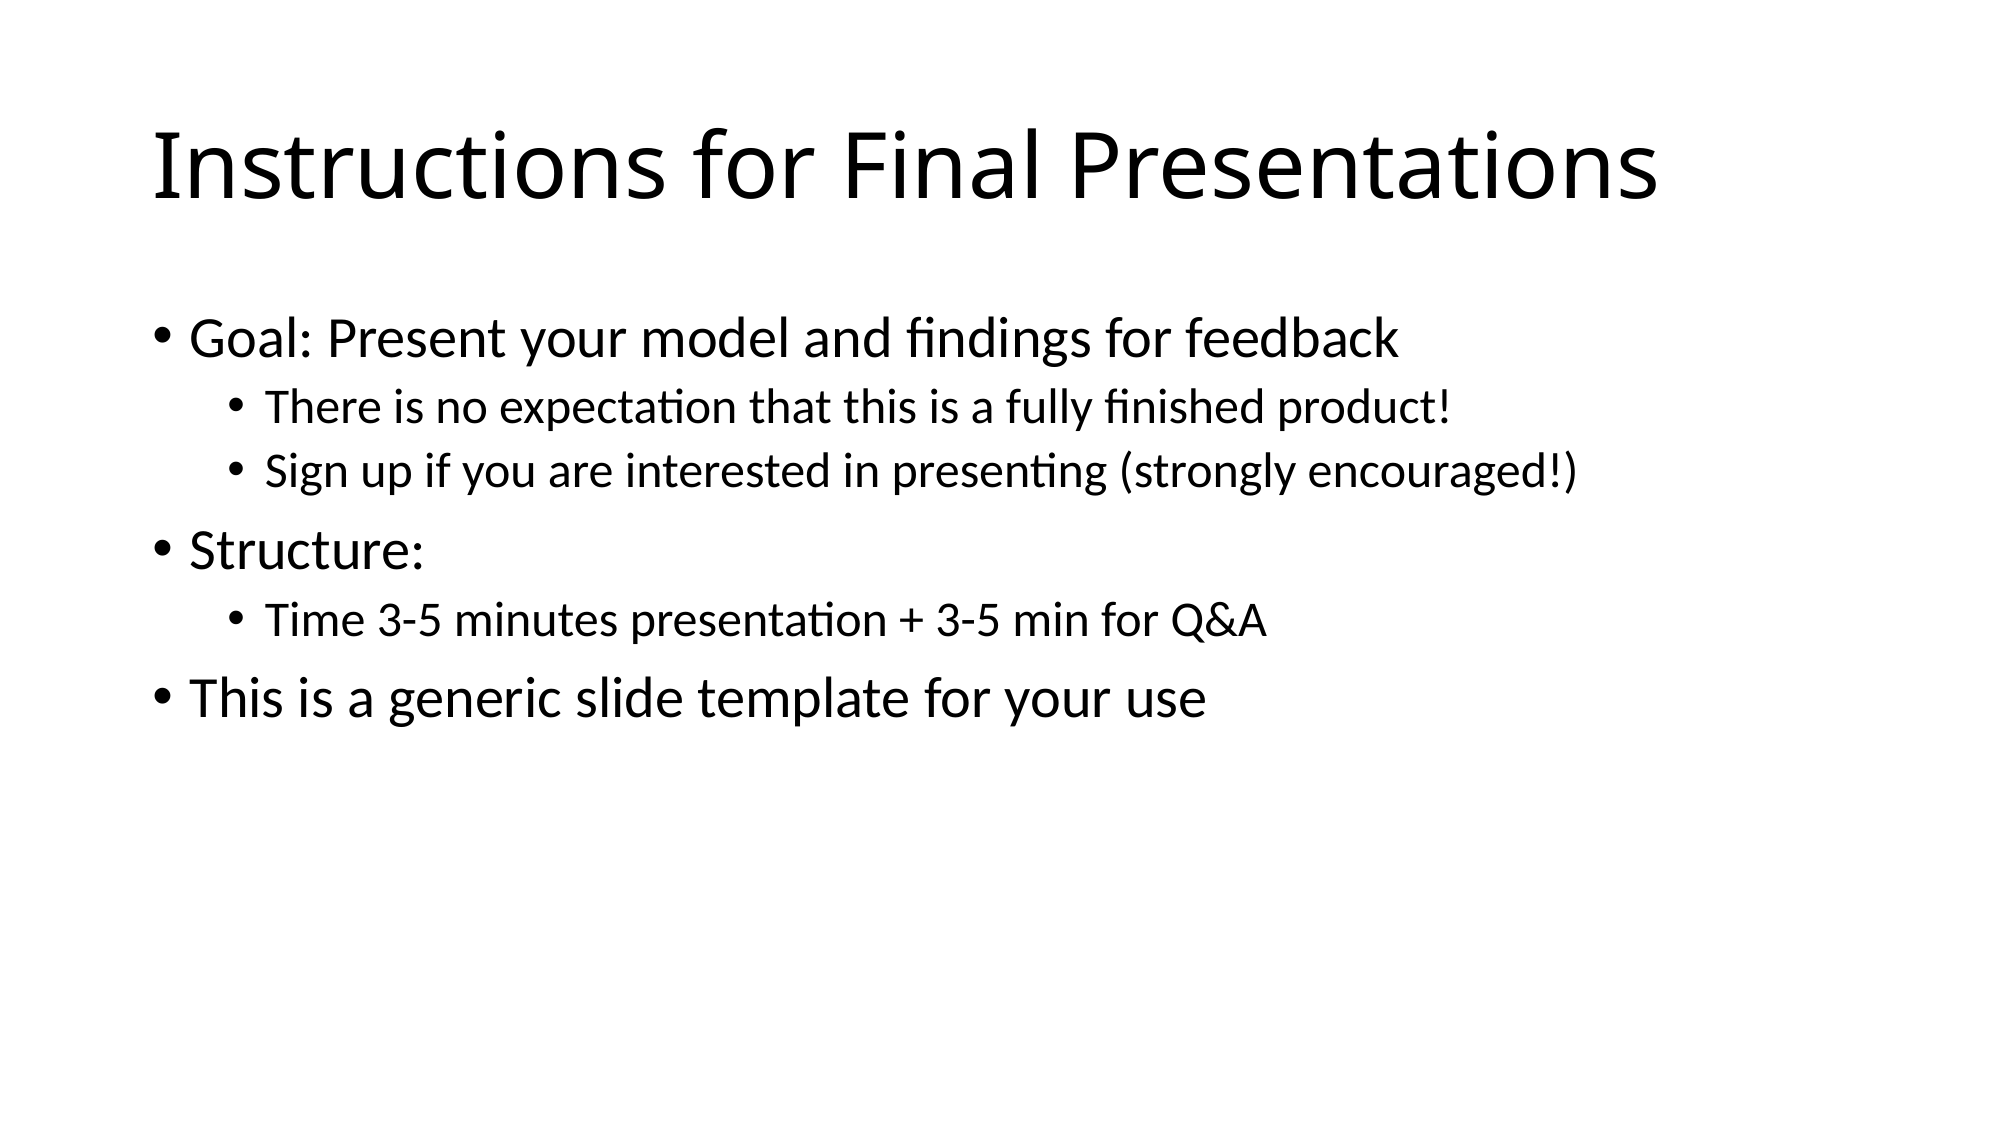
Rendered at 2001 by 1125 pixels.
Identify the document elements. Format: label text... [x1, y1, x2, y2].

title Instructions for Final Presentations [137, 59, 1863, 278]
list Goal: Present your model and findings for feedback There is no expectation that this is a fully finished product! Sign up if you are interested in presenting (strongly encouraged!) Structure: Time 3-5 minutes presentation + 3-5 min for Q&A This is a generic slide template for your use [137, 299, 1863, 1014]
